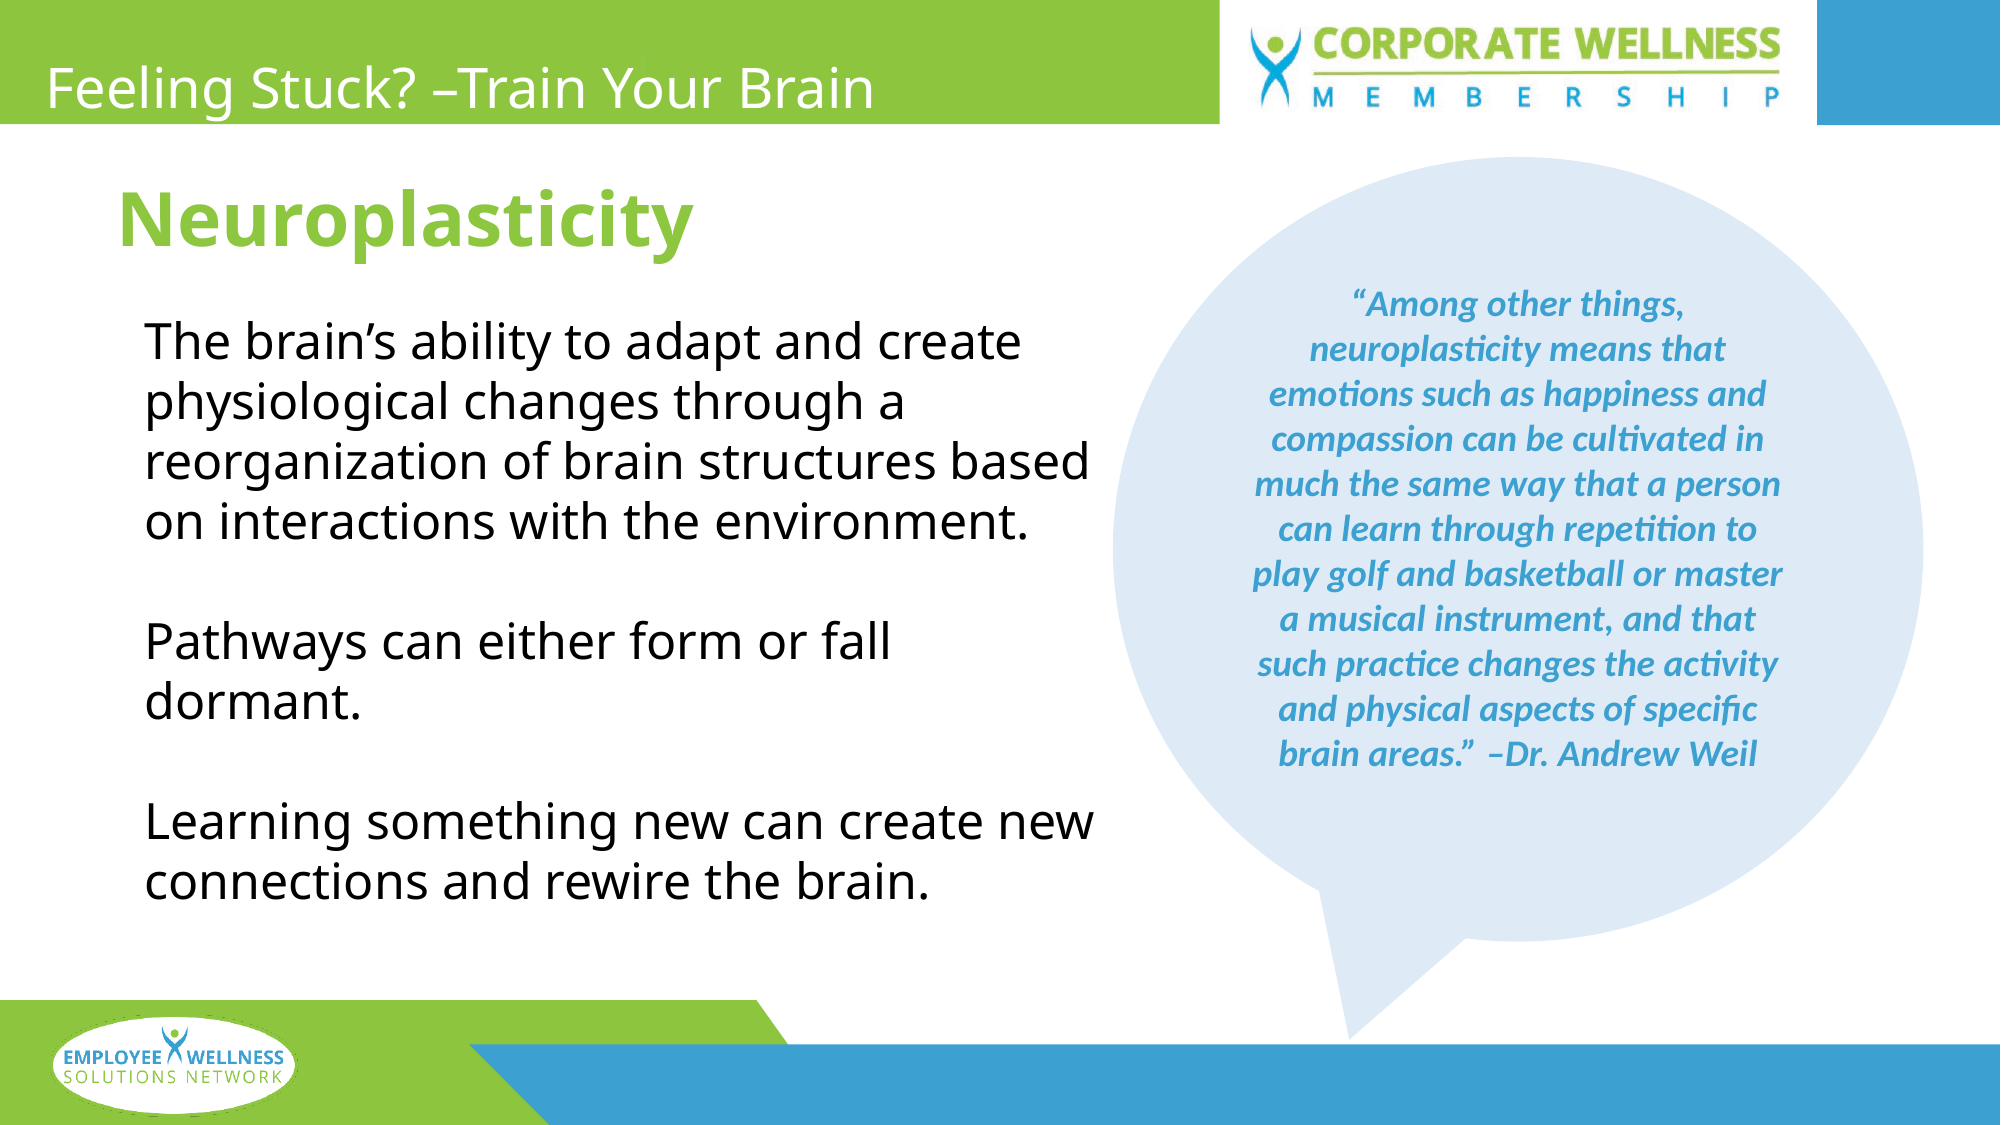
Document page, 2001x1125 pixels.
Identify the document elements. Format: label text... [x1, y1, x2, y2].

text_box The brain’s ability to adapt and create physiological changes through a reorganization of brain structures based on interactions with the environment. Pathways can either form or fall dormant. Learning something new can create new connections and rewire the brain. [129, 302, 1113, 962]
text_box [0, 999, 789, 1125]
text_box “Among other things, neuroplasticity means that emotions such as happiness and compassion can be cultivated in much the same way that a person can learn through repetition to play golf and basketball or master a musical instrument, and that such practice changes the activity and physical aspects of specific brain areas.” –Dr. Andrew Weil [1112, 156, 1924, 1040]
text_box I [0, 0, 1219, 126]
title Neuroplasticity [101, 121, 1454, 325]
text_box [1818, 0, 2000, 127]
picture [1249, 2, 1780, 128]
text_box Feeling Stuck? –Train Your Brain [30, 11, 1024, 129]
text_box [1219, 0, 1818, 158]
text_box [466, 1043, 2000, 1125]
picture [49, 1013, 298, 1117]
